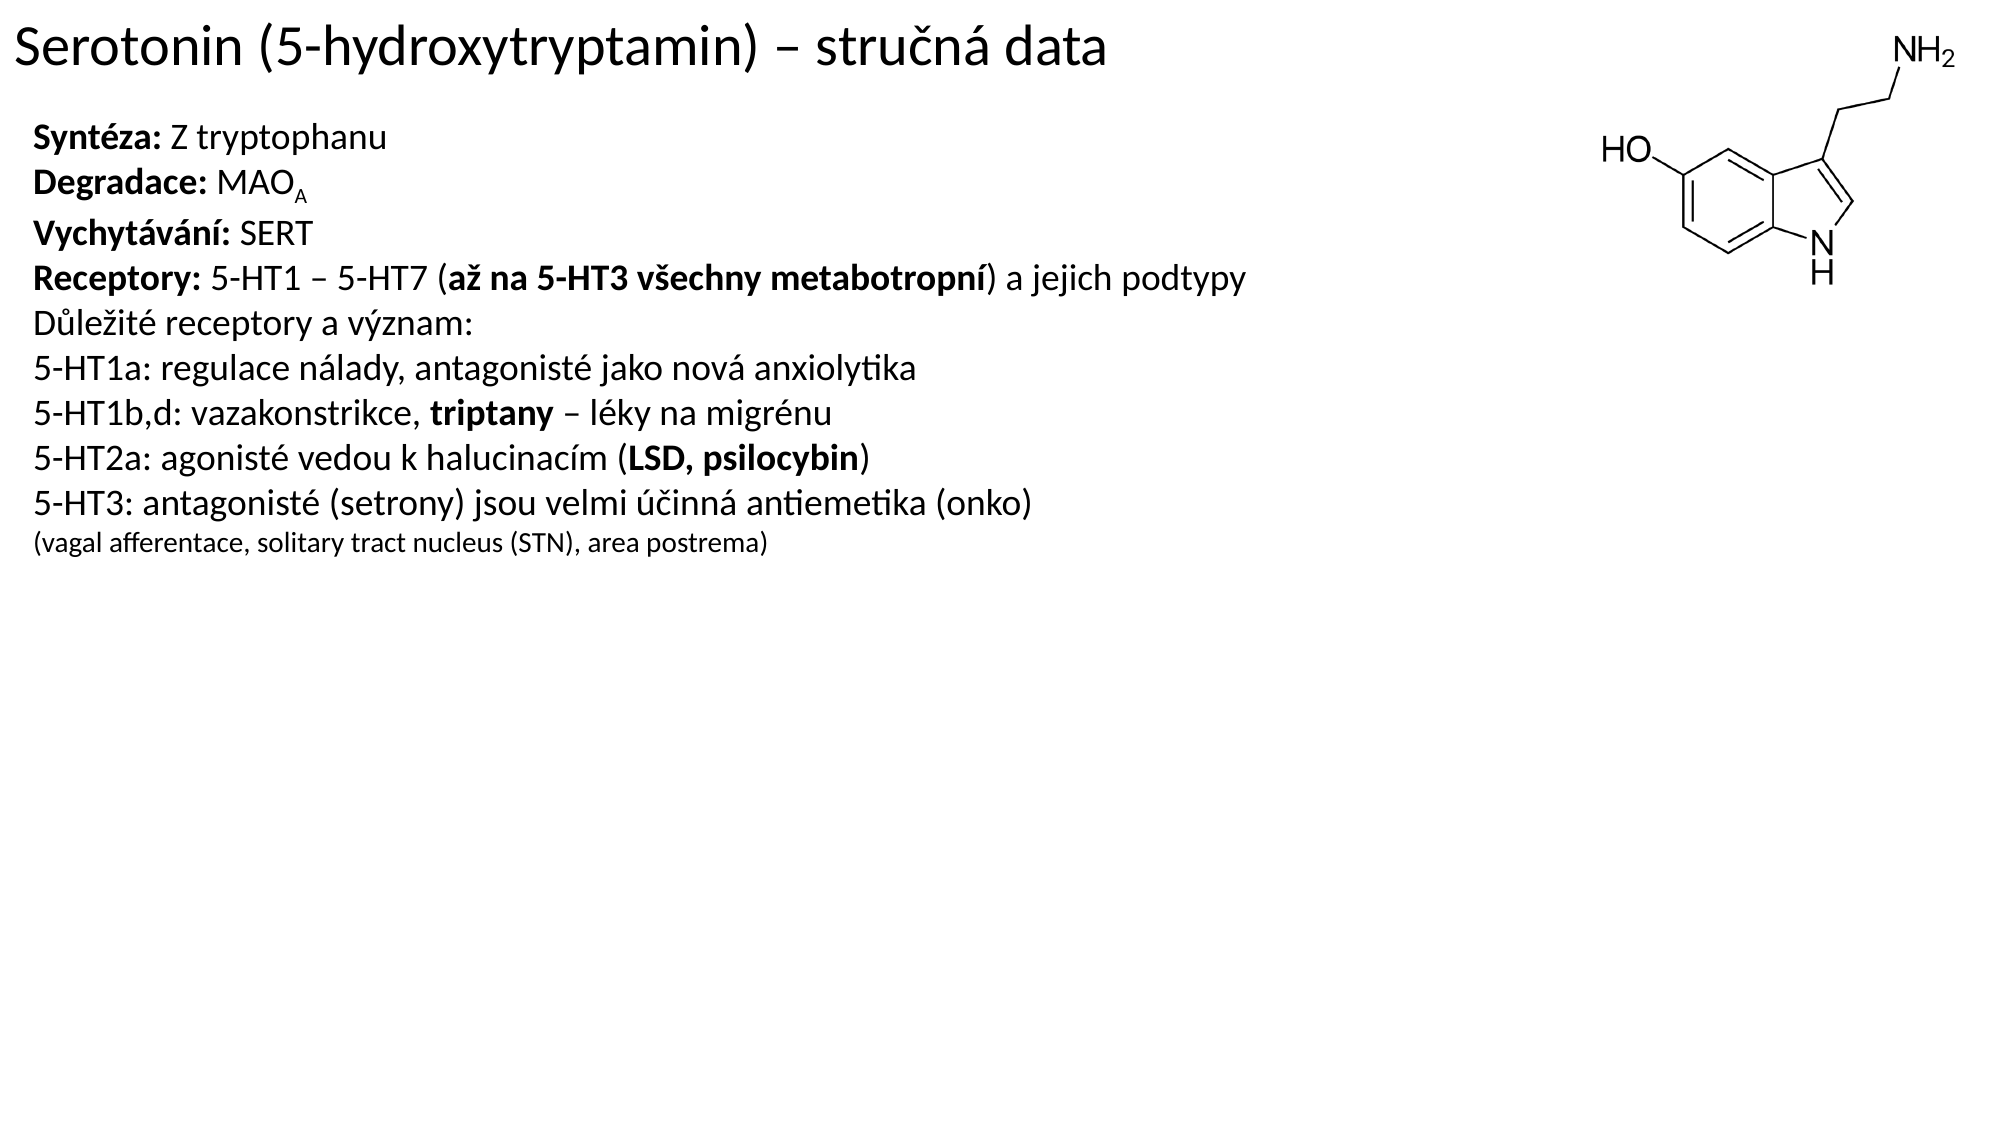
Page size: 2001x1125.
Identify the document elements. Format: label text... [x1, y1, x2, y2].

text_box Serotonin (5-hydroxytryptamin) – stručná data [0, 0, 1320, 85]
picture [1590, 23, 1967, 297]
text_box Syntéza: Z tryptophanu Degradace: MAOA Vychytávání: SERT Receptory: 5-HT1 – 5-HT7 (až na 5-HT3 všechny metabotropní) a jejich podtypy Důležité receptory a význam: 5-HT1a: regulace nálady, antagonisté jako nová anxiolytika 5-HT1b,d: vazakonstrikce, triptany – léky na migrénu 5-HT2a: agonisté vedou k halucinacím (LSD, psilocybin) 5-HT3: antagonisté (setrony) jsou velmi účinná antiemetika (onko) (vagal afferentace, solitary tract nucleus (STN), area postrema) [18, 104, 1465, 611]
